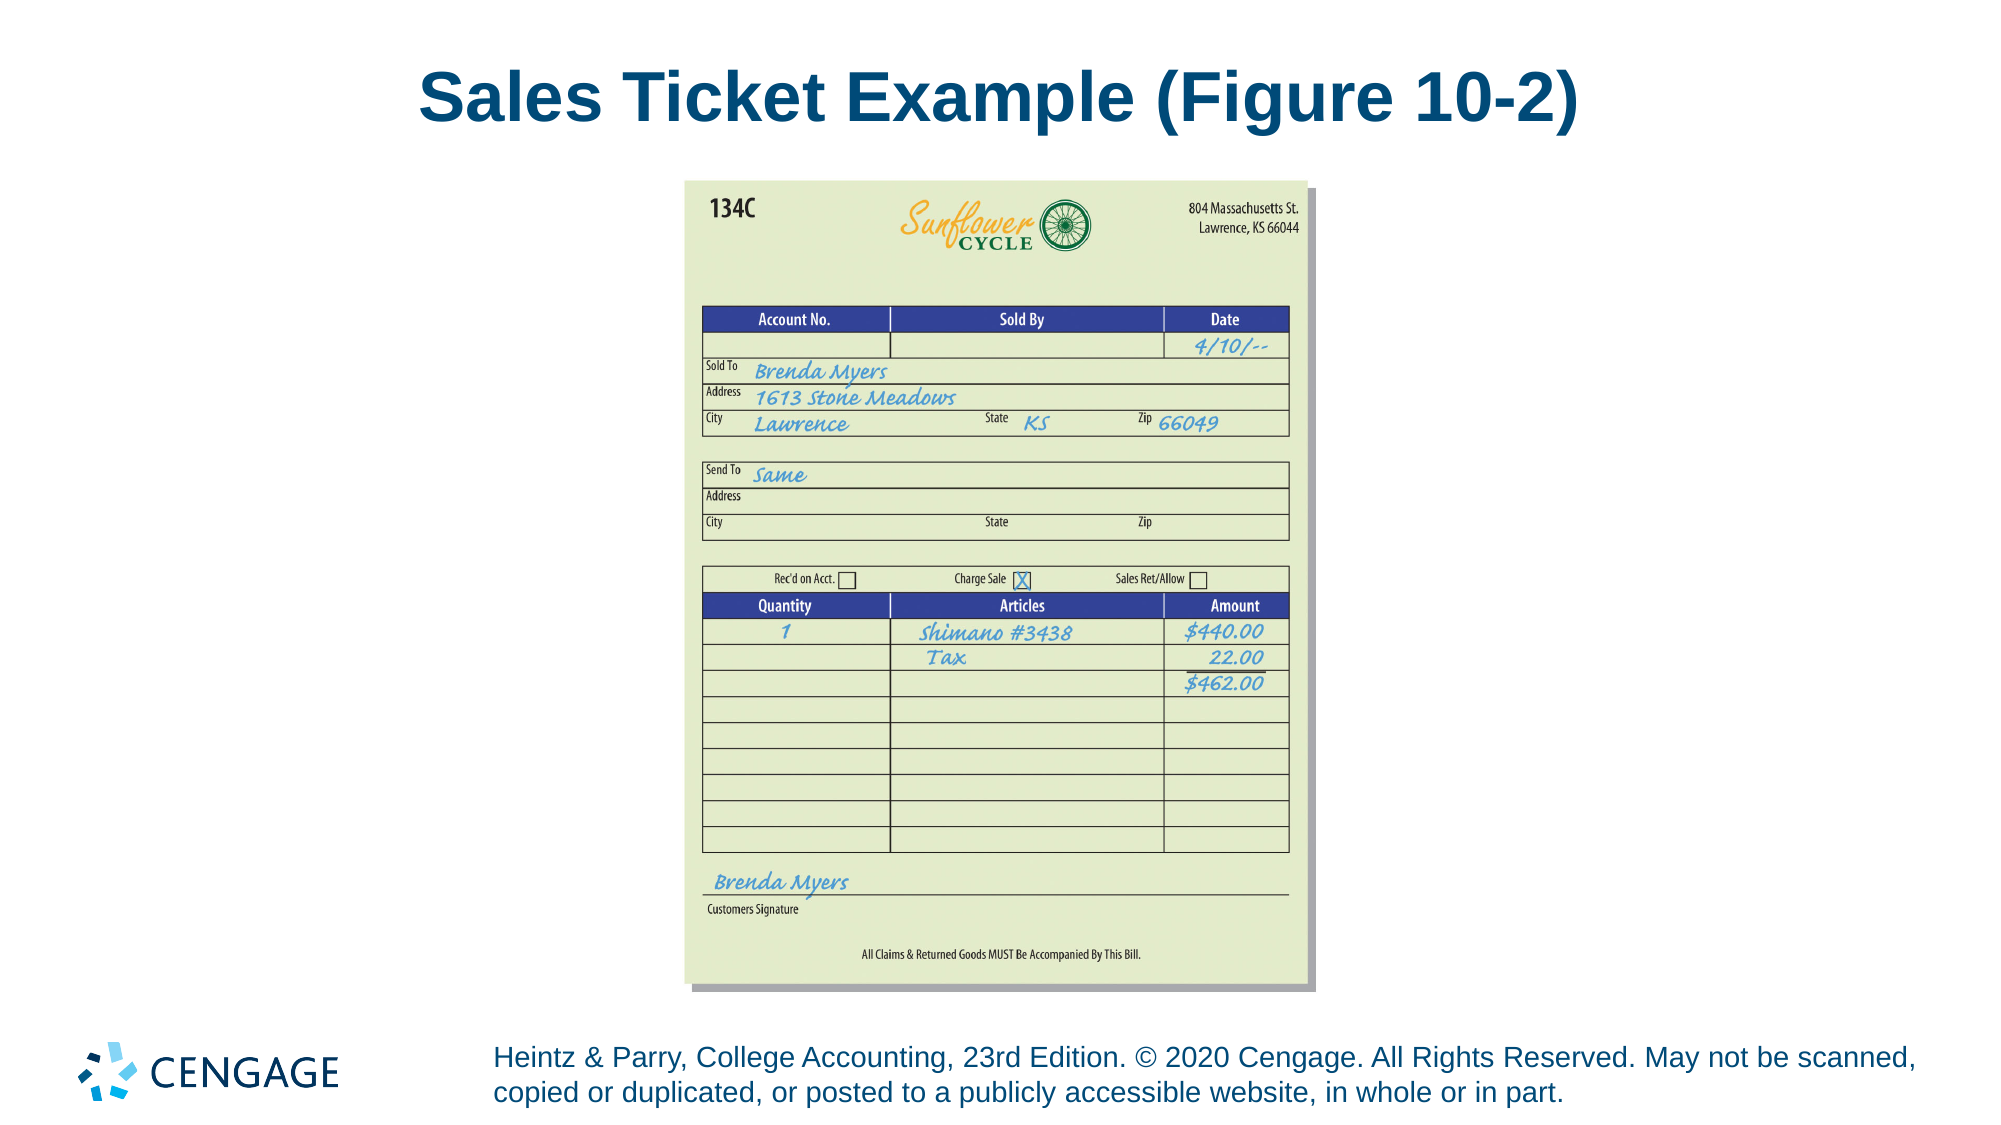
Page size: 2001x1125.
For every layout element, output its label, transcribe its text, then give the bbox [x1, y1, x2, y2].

picture [682, 178, 1318, 995]
title Sales Ticket Example (Figure 10-2) [137, 59, 1863, 131]
picture [78, 1042, 338, 1101]
